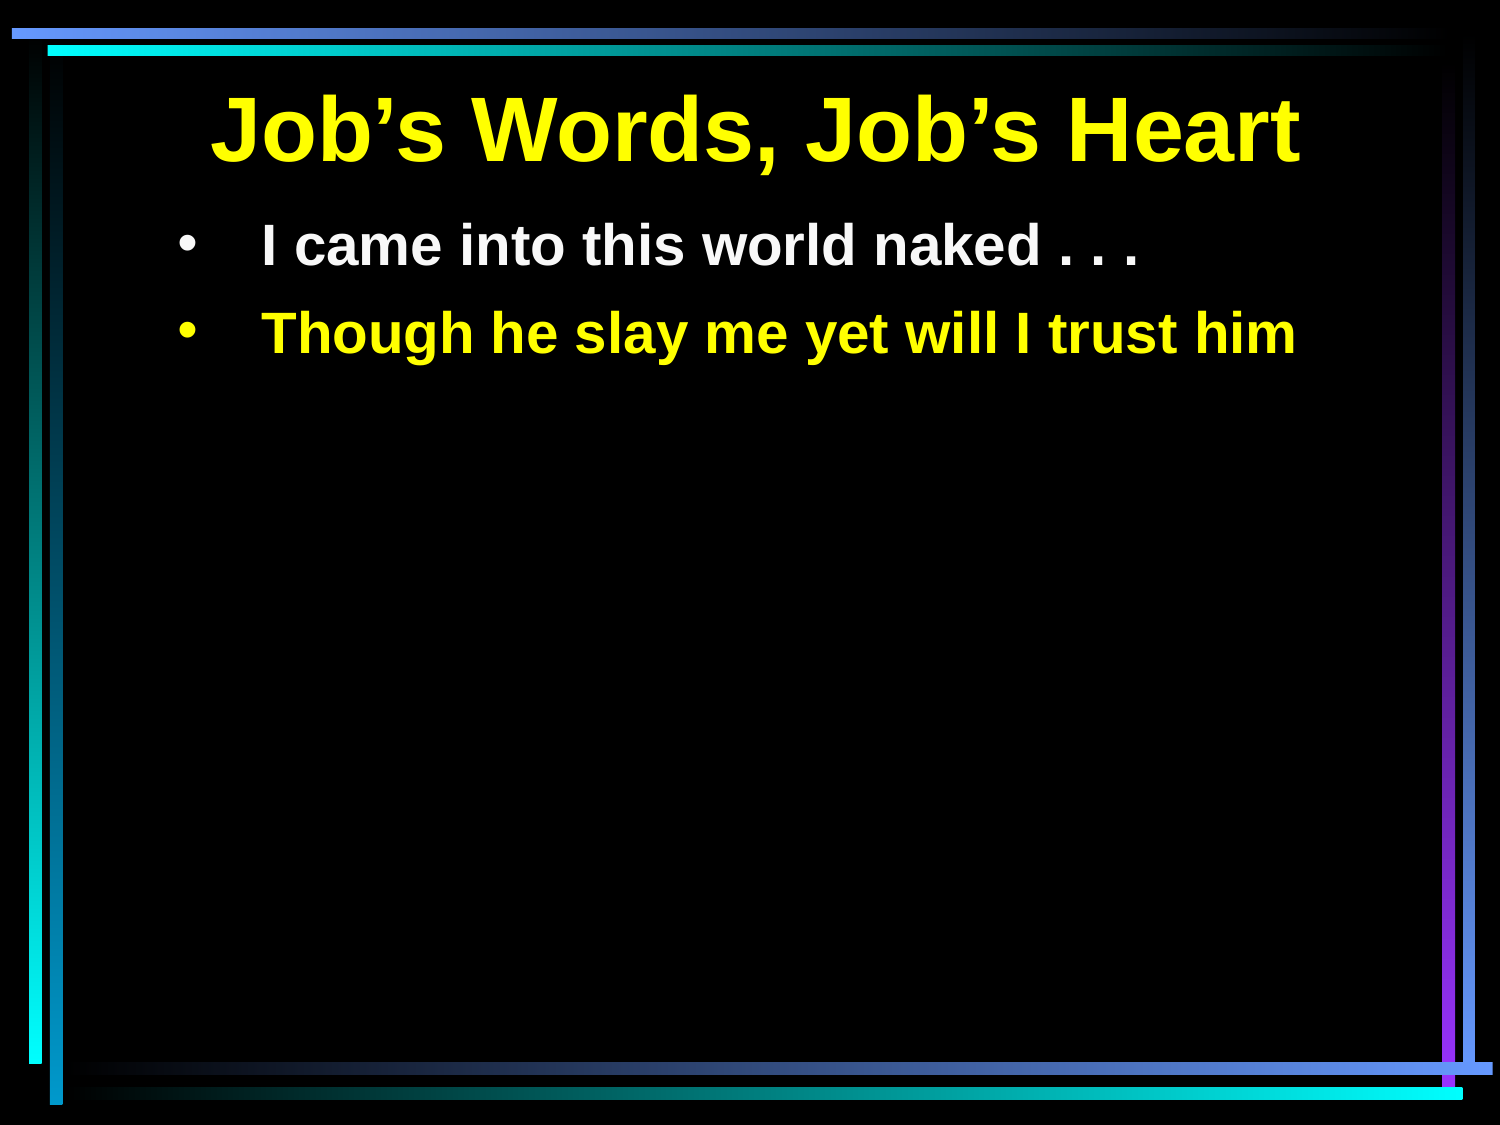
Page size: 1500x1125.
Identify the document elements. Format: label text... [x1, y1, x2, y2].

text_box Job’s Words, Job’s Heart I came into this world naked . . . Though he slay me yet will I trust him [87, 62, 1425, 373]
